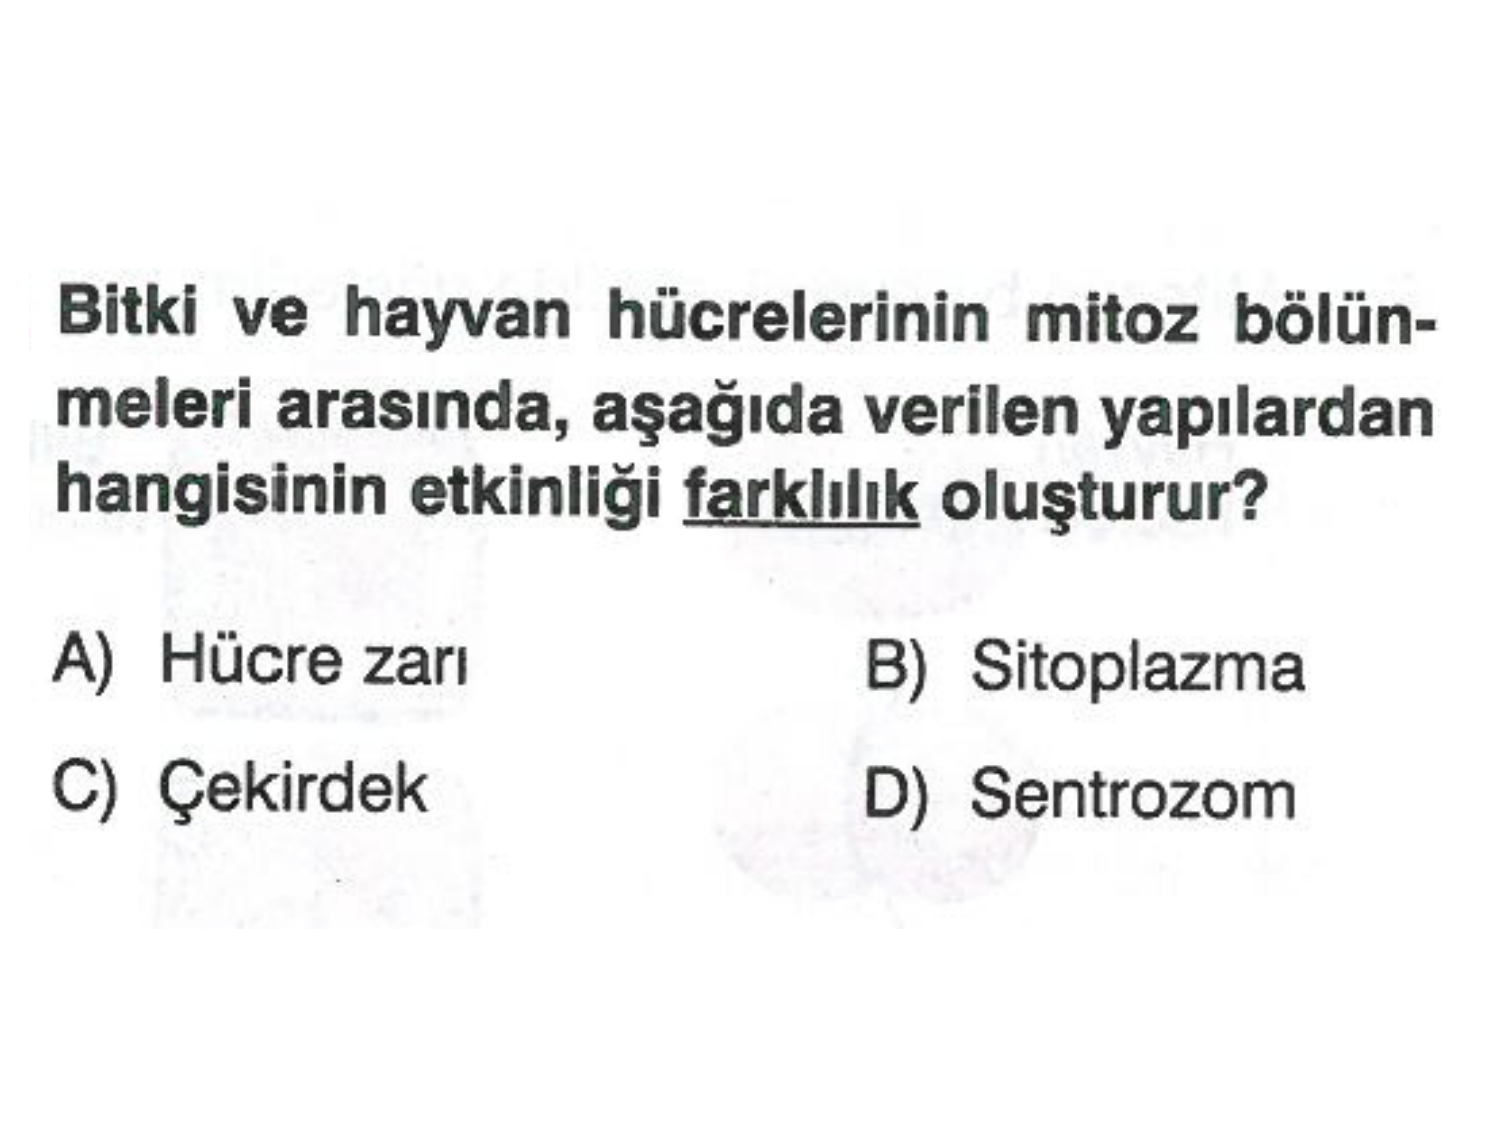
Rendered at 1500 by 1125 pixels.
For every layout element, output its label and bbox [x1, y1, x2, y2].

picture [29, 196, 1471, 929]
